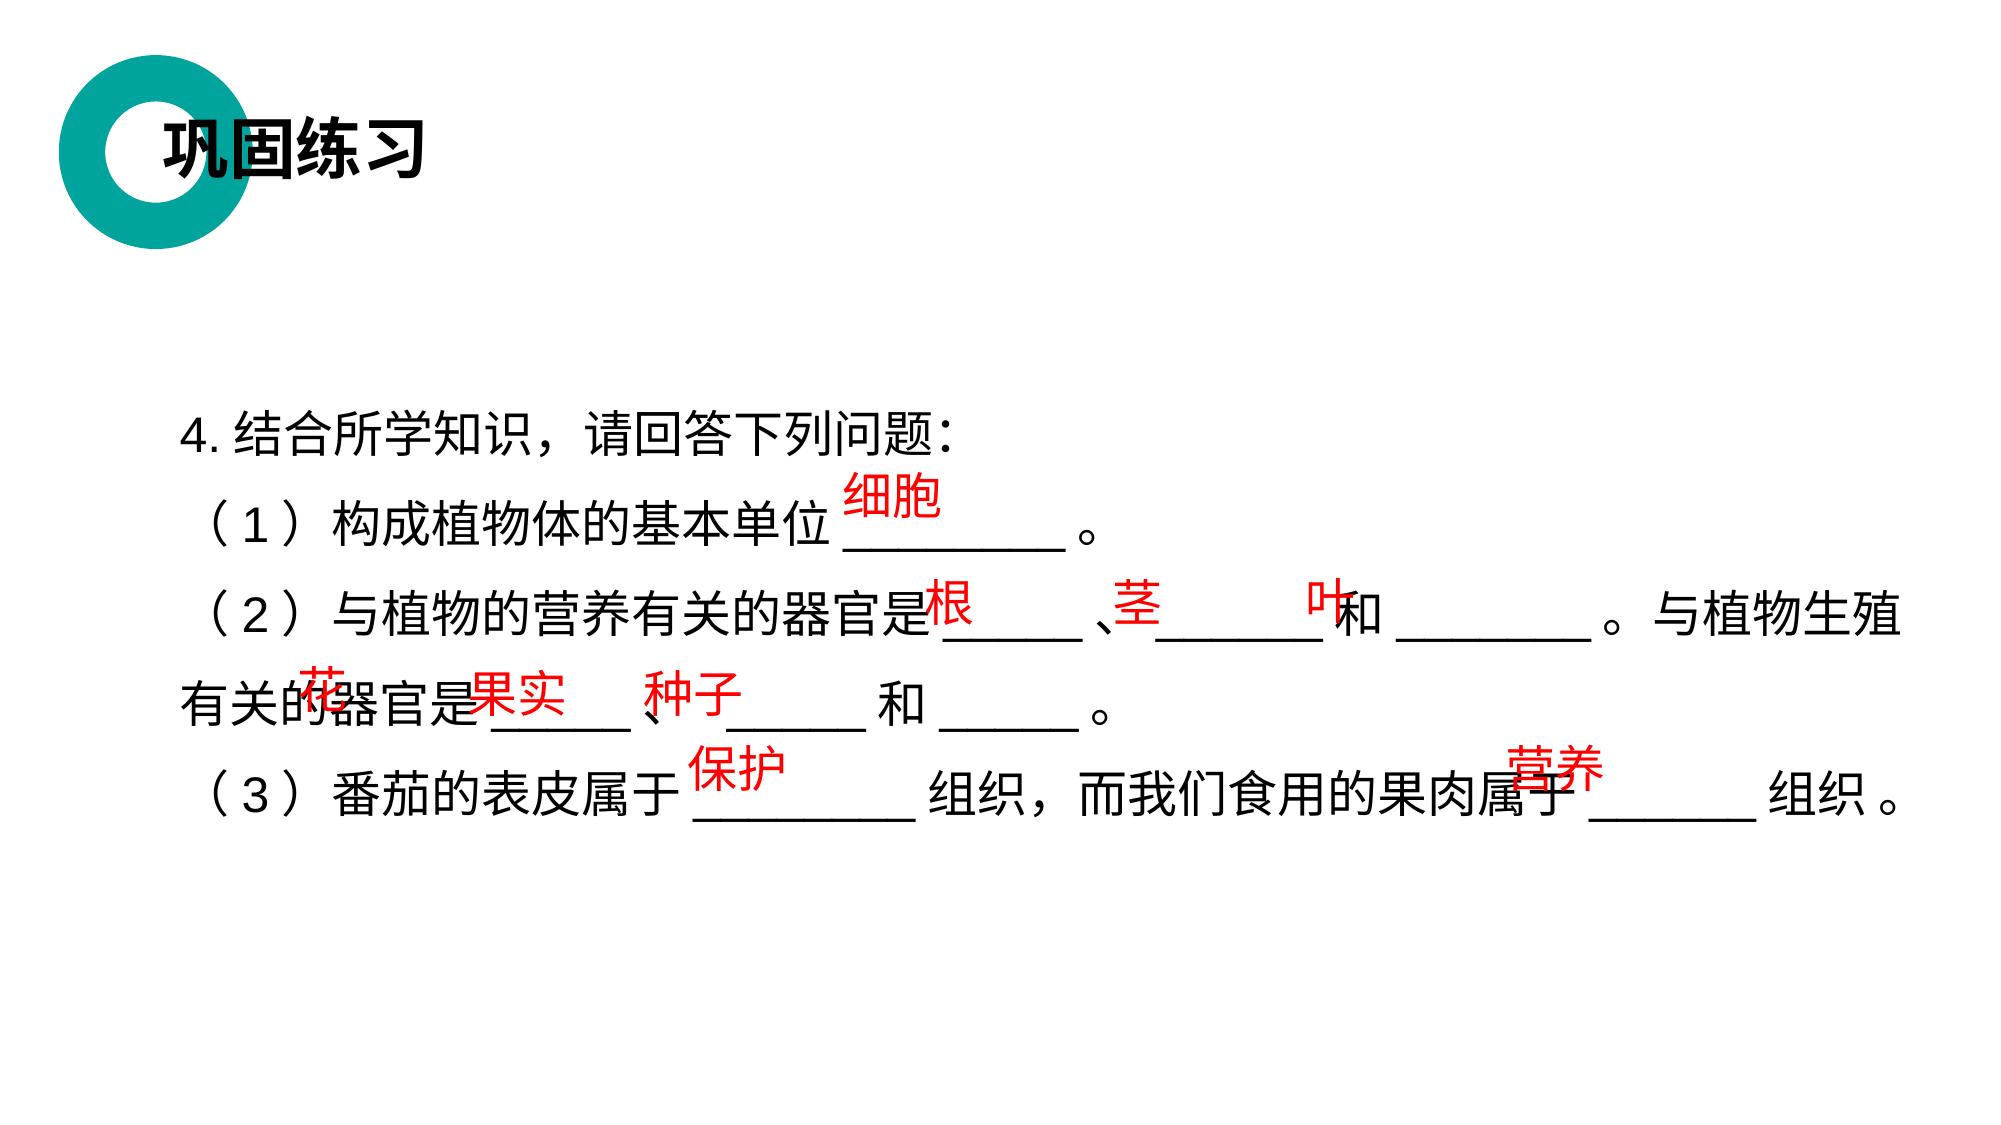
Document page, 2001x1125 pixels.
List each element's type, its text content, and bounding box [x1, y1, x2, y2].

text_box 种子 [594, 655, 801, 731]
text_box 茎 [1098, 564, 1235, 640]
text_box 细胞 [827, 457, 1014, 532]
text_box 4.结合所学知识，请回答下列问题： （1）构成植物体的基本单位________。 （2）与植物的营养有关的器官是_____、______和_______。与植物生殖有关的器官是_____、 _____和_____。 （3）番茄的表皮属于________组织，而我们食用的果肉属于______组织 。 [164, 364, 1944, 830]
text_box 花 [283, 651, 393, 727]
text_box 巩固练习 [147, 99, 445, 195]
text_box 根 [910, 564, 1042, 640]
text_box 果实 [452, 655, 594, 731]
text_box 叶 [1291, 562, 1430, 638]
text_box 营养 [1491, 729, 1761, 805]
text_box 保护 [673, 729, 911, 805]
